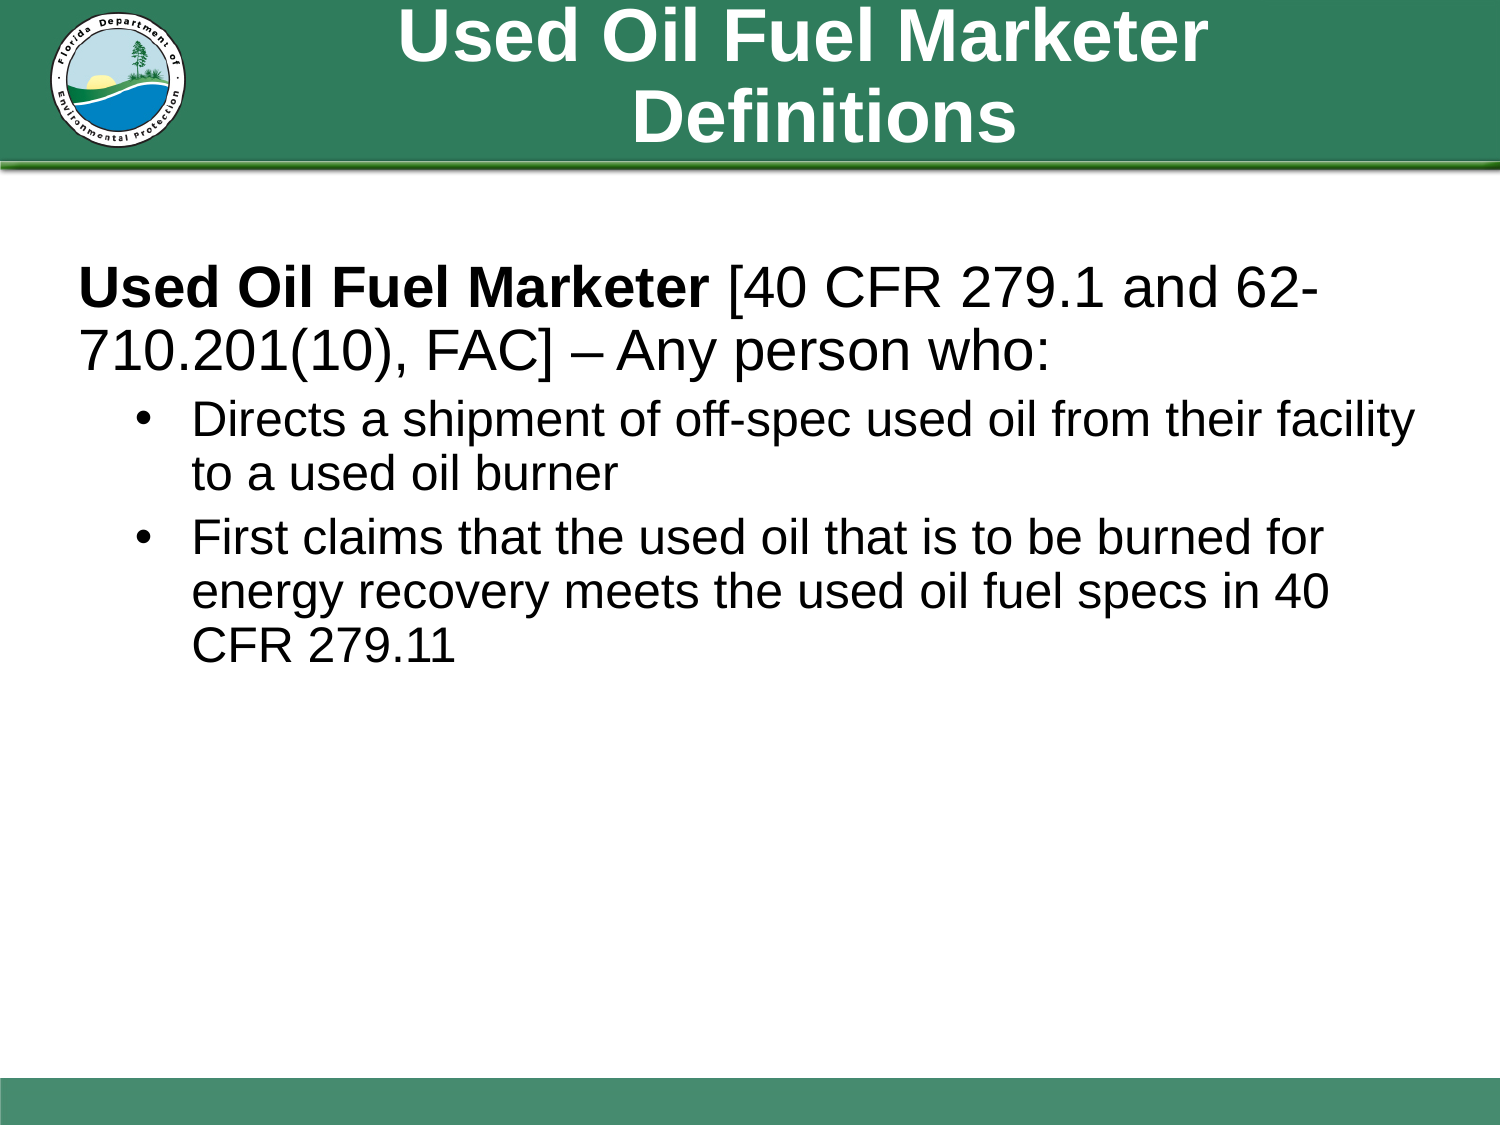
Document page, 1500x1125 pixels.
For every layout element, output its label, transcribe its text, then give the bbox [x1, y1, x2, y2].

list Used Oil Fuel Marketer [40 CFR 279.1 and 62-710.201(10), FAC] – Any person who: Directs a shipment of off-spec used oil from their facility to a used oil burner First claims that the used oil that is to be burned for energy recovery meets the used oil fuel specs in 40 CFR 279.11 [63, 249, 1445, 963]
title Used Oil Fuel Marketer Definitions [337, 12, 1313, 144]
picture [0, 0, 1500, 1125]
